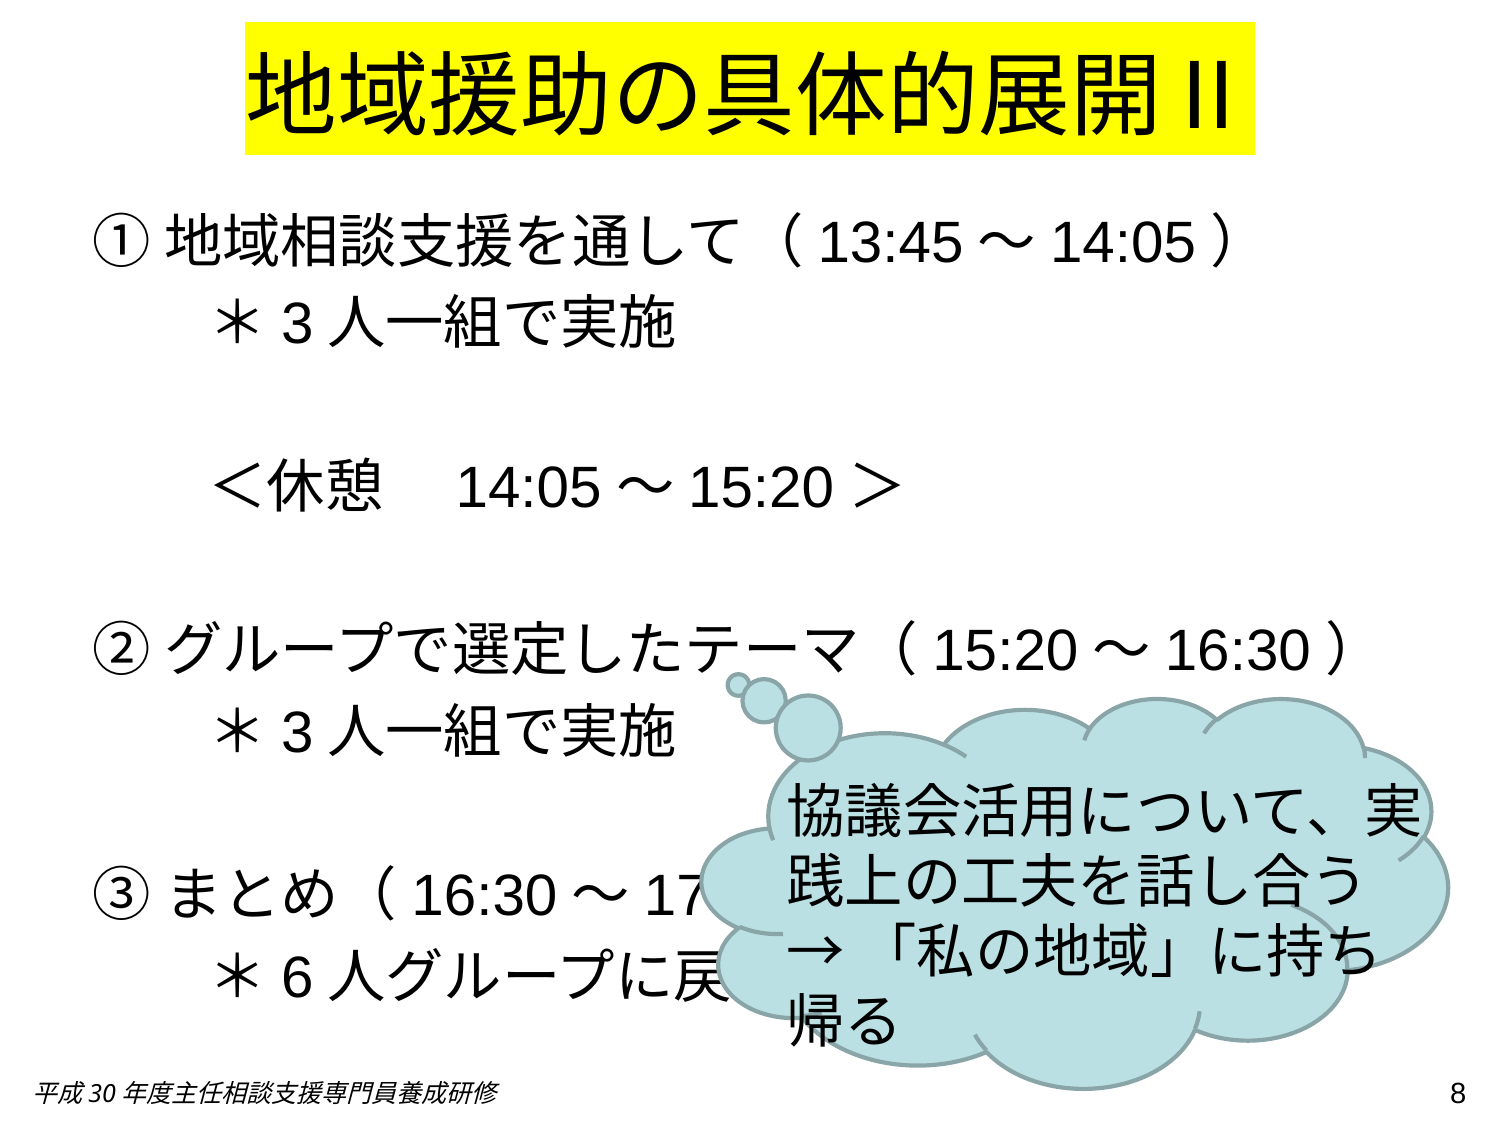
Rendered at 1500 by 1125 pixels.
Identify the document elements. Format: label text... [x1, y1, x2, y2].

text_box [701, 697, 1449, 1088]
slide_number 8 [1131, 1066, 1482, 1125]
list ①地域相談支援を通して（13:45～14:05） ＊3人一組で実施 ＜休憩 14:05～15:20＞ ②グループで選定したテーマ（15:20～16:30） ＊3人一組で実施 ③まとめ（16:30～17:00） ＊6人グループに戻る [77, 196, 1428, 1103]
text_box 平成30年度主任相談支援専門員養成研修 [17, 1070, 609, 1116]
title 地域援助の具体的展開Ⅱ [75, 22, 1425, 161]
